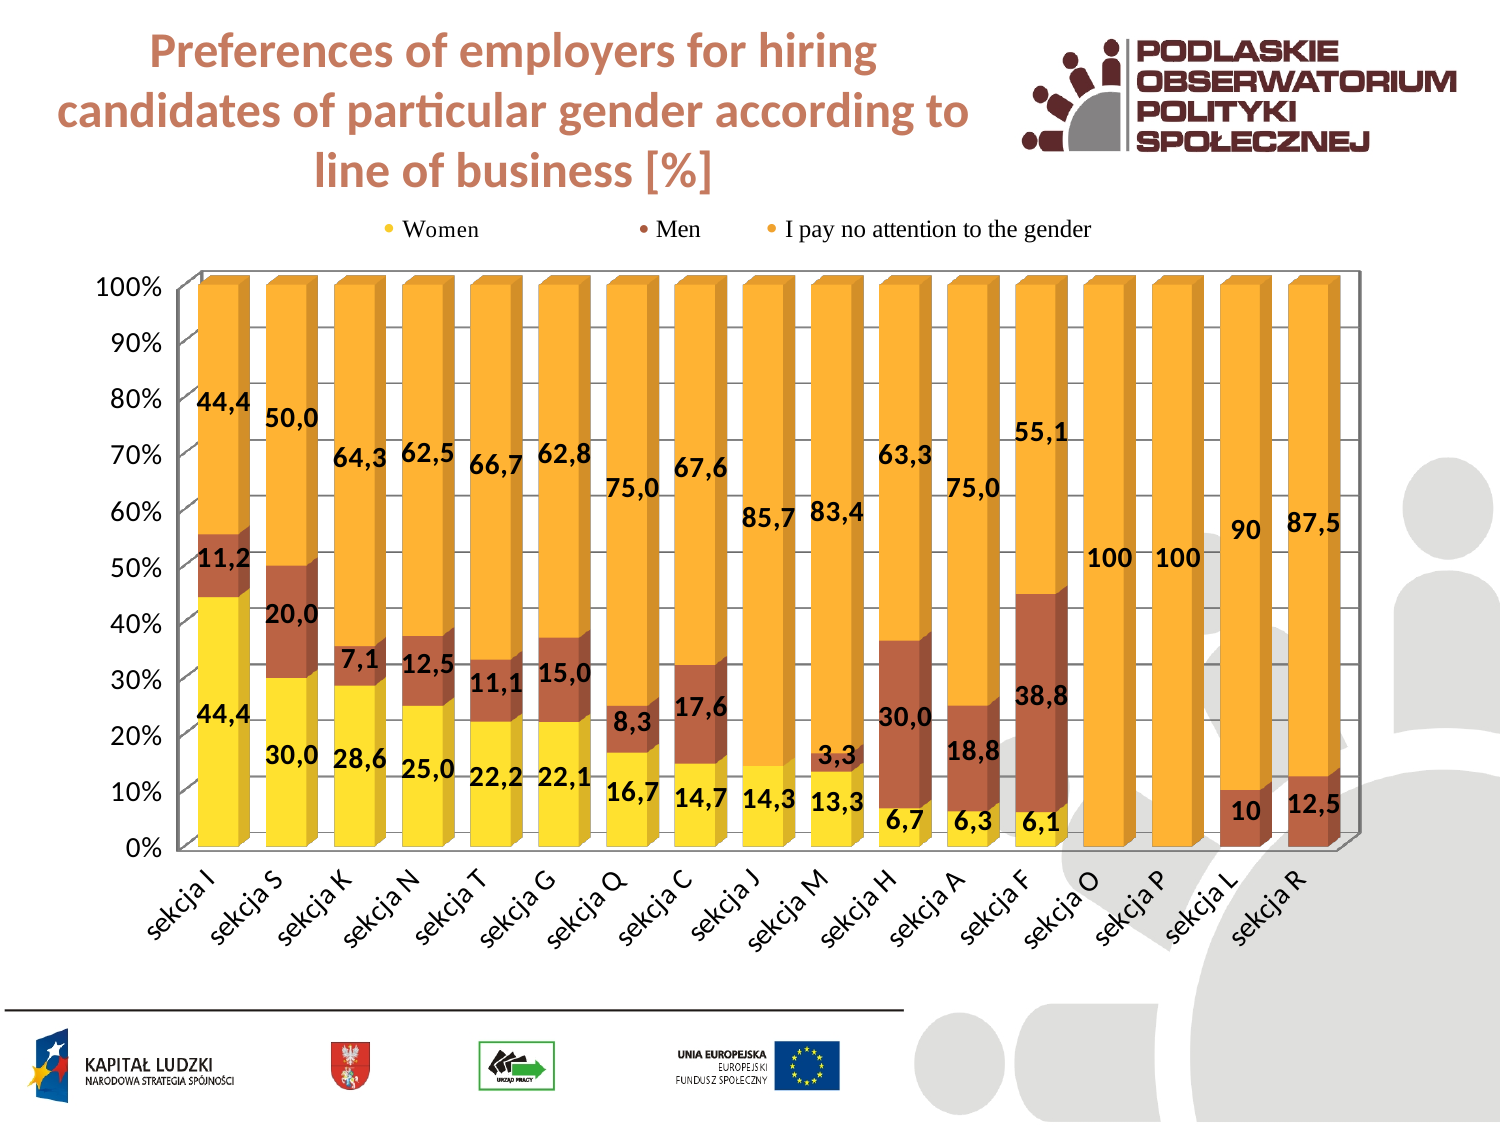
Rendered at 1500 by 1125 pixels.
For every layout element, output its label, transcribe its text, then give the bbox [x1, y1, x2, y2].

title Preferences of employers for hiring candidates of particular gender according to line of business [%] [17, 19, 1010, 197]
chart [29, 207, 1471, 1006]
picture [0, 0, 1500, 1125]
